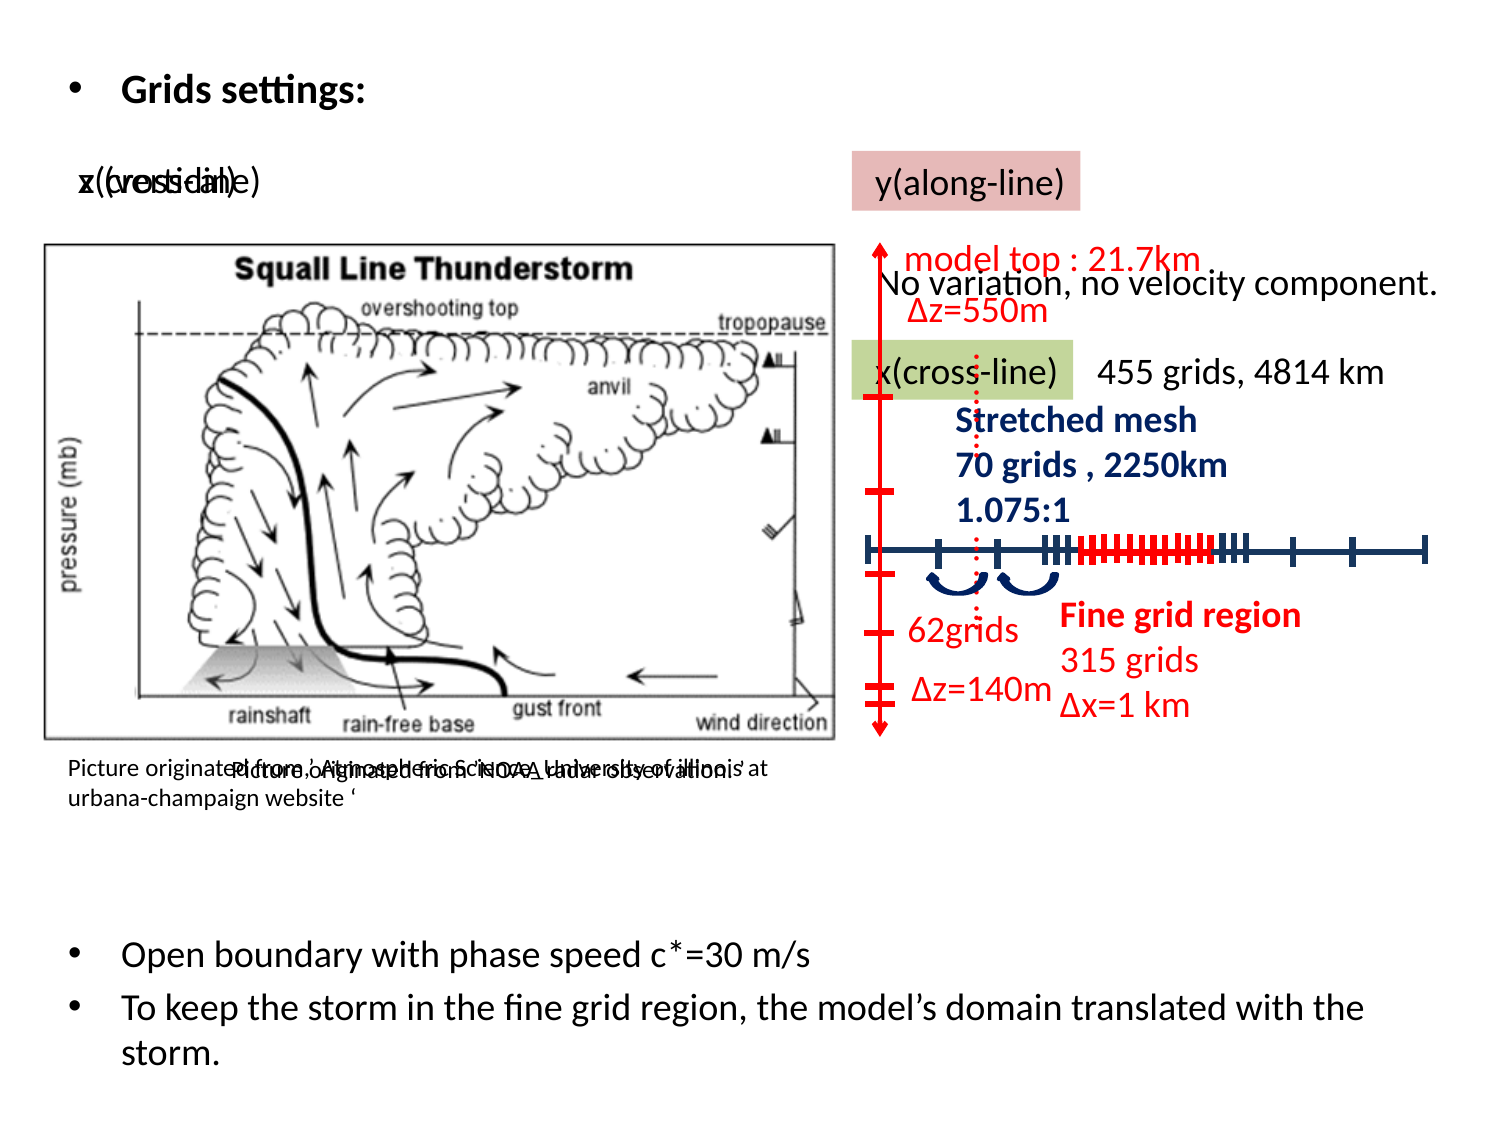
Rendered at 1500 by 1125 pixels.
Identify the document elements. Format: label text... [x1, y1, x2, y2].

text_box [1222, 532, 1353, 567]
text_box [862, 396, 895, 705]
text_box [938, 534, 1069, 569]
list Grids settings: Open boundary with phase speed c*=30 m/s To keep the storm in the fine grid region, the model’s domain translated with the storm. [53, 741, 1425, 1083]
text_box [1092, 532, 1201, 566]
list Grids settings: Open boundary with phase speed c*=30 m/s To keep the storm in the fine grid region, the model’s domain translated with the storm. [53, 54, 1425, 149]
picture [40, 233, 845, 750]
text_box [1221, 150, 1458, 734]
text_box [52, 148, 1219, 858]
